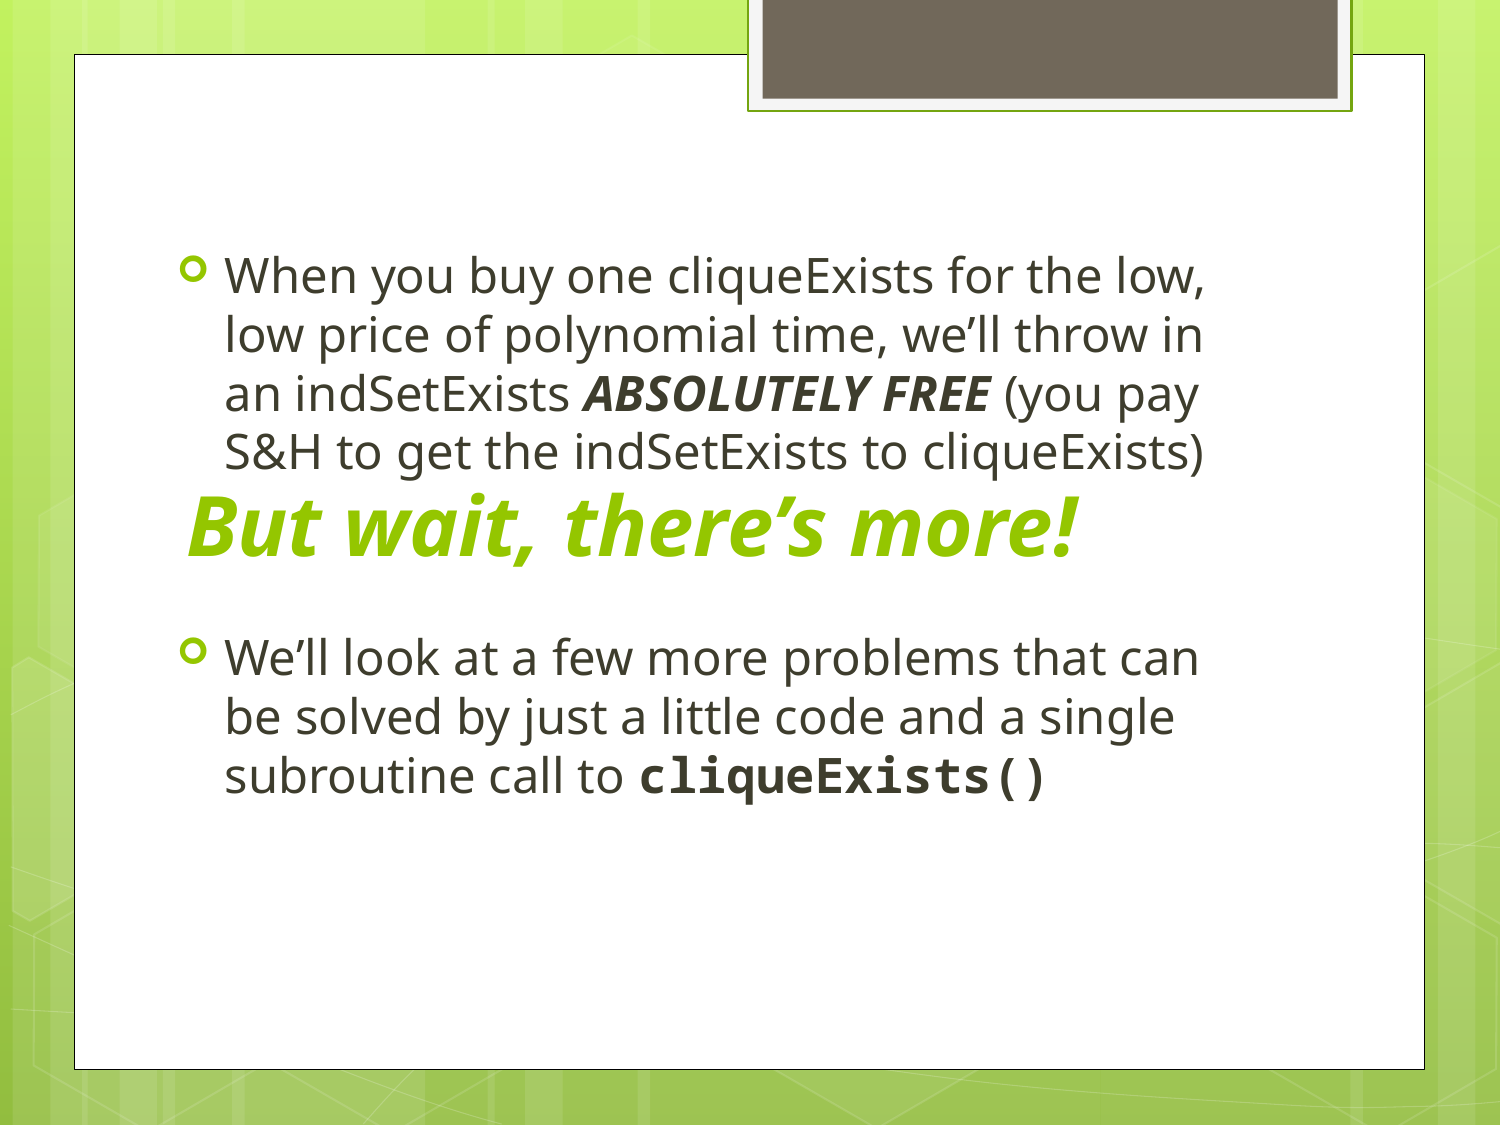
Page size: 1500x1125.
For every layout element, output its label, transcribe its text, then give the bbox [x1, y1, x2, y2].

list When you buy one cliqueExists for the low, low price of polynomial time, we’ll throw in an indSetExists ABSOLUTELY FREE (you pay S&H to get the indSetExists to cliqueExists) We’ll look at a few more problems that can be solved by just a little code and a single subroutine call to cliqueExists() [150, 236, 1262, 813]
title But wait, there’s more! [171, 393, 1324, 581]
